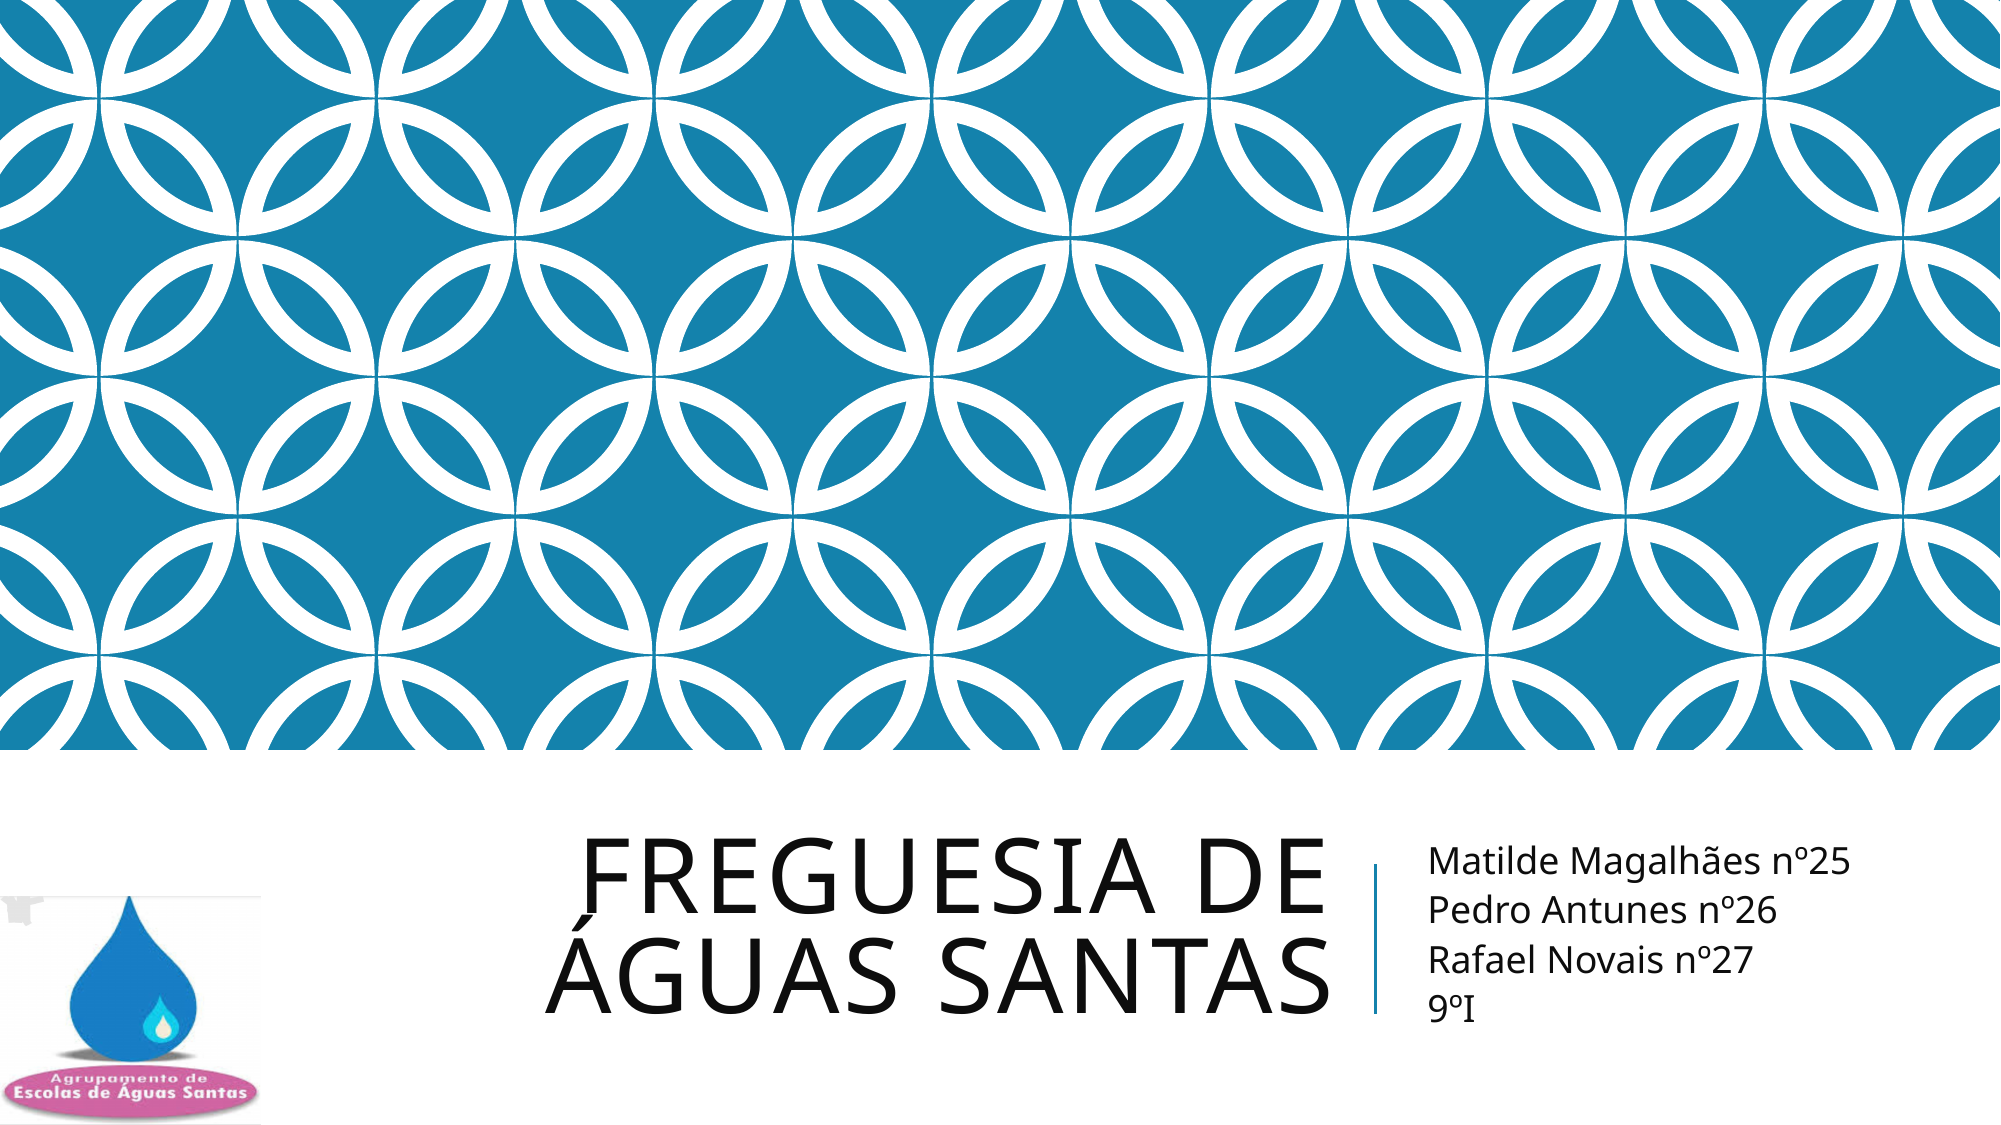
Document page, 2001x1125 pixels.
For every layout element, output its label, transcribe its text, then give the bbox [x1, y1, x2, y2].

subtitle Matilde Magalhães nº25 Pedro Antunes nº26 Rafael Novais nº27 9ºI [1412, 813, 1938, 1054]
picture [0, 895, 261, 1125]
title Freguesia de águas santas [75, 813, 1350, 1054]
